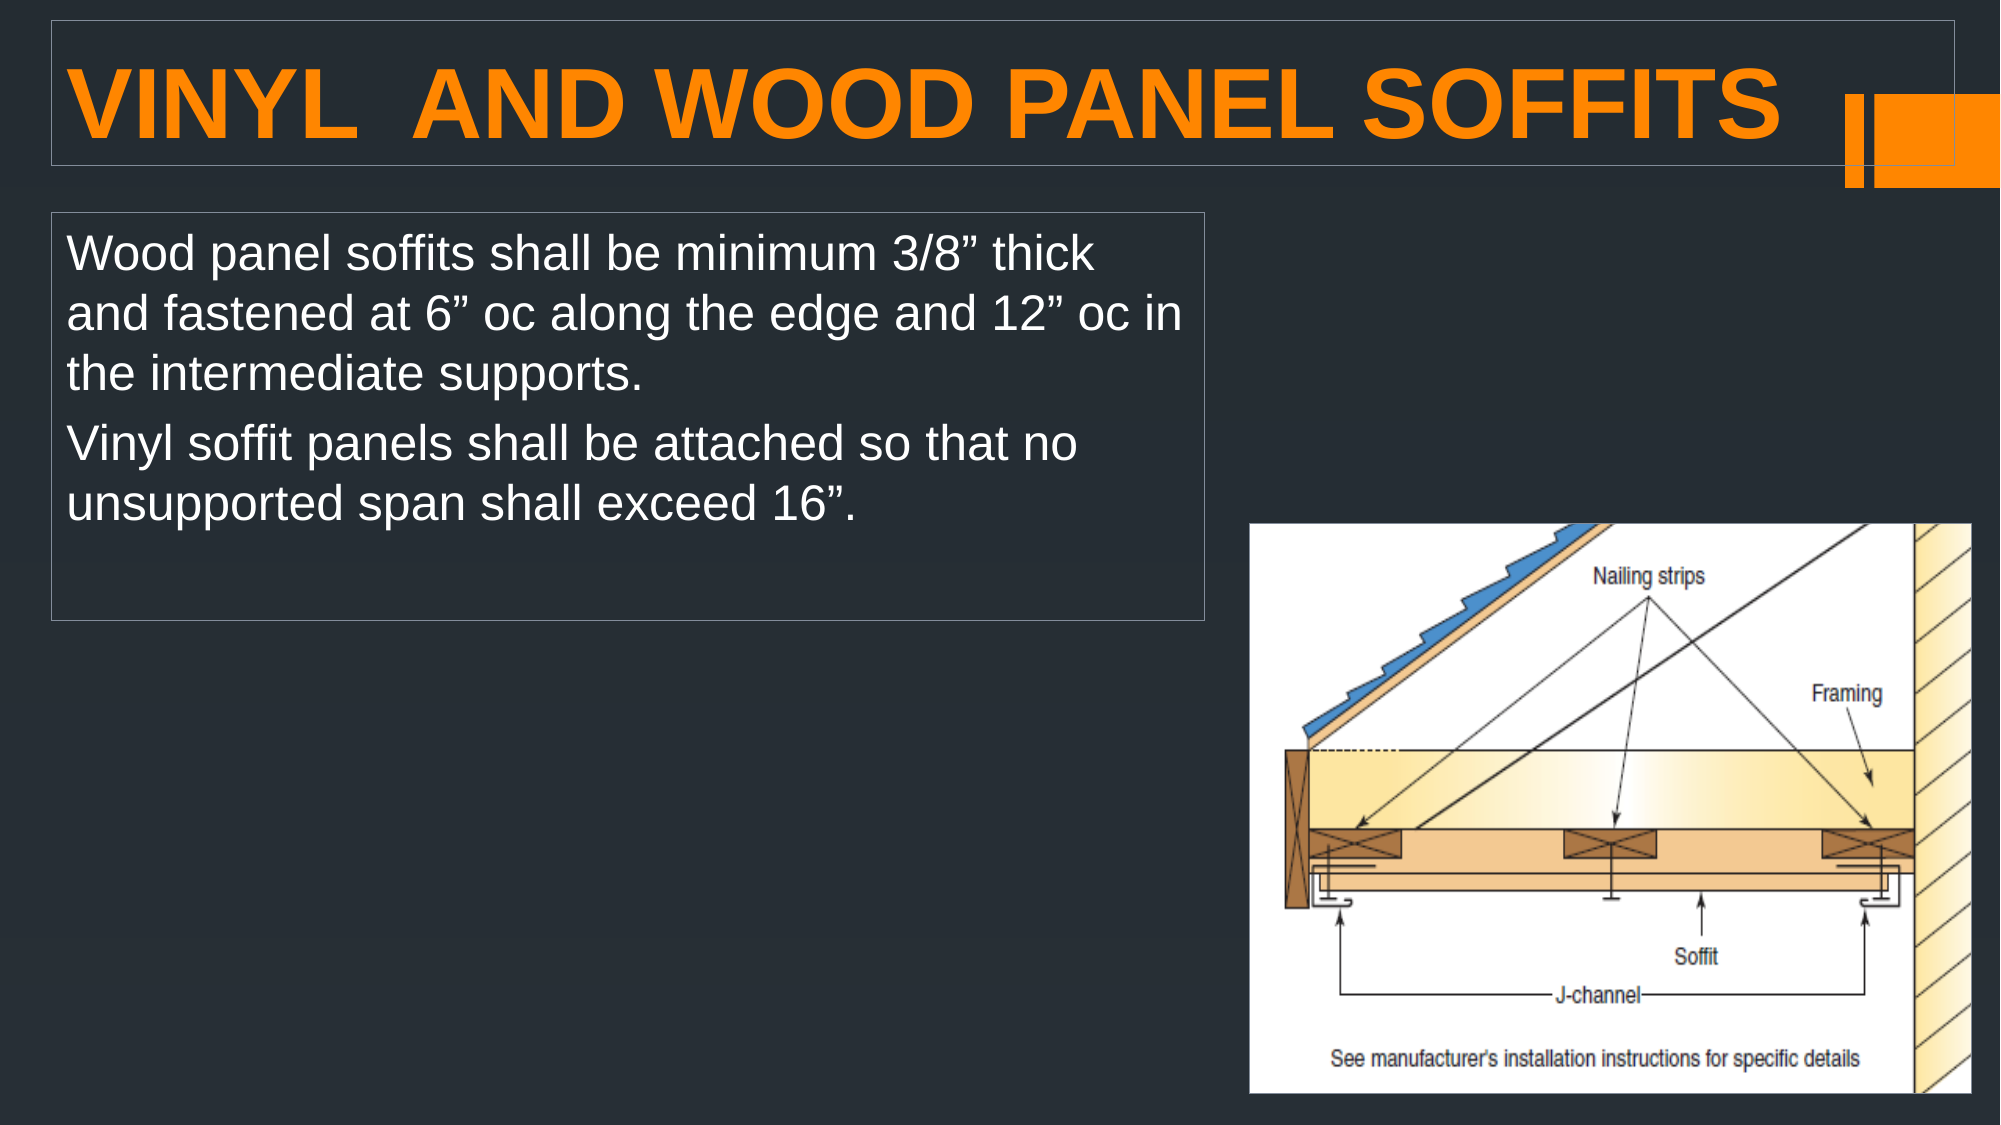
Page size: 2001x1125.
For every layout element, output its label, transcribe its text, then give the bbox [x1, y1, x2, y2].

list Wood panel soffits shall be minimum 3/8” thick and fastened at 6” oc along the edge and 12” oc in the intermediate supports. Vinyl soffit panels shall be attached so that no unsupported span shall exceed 16”. [51, 212, 1205, 621]
title Vinyl and wood panel soffits [51, 20, 1955, 166]
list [1249, 523, 1973, 1095]
